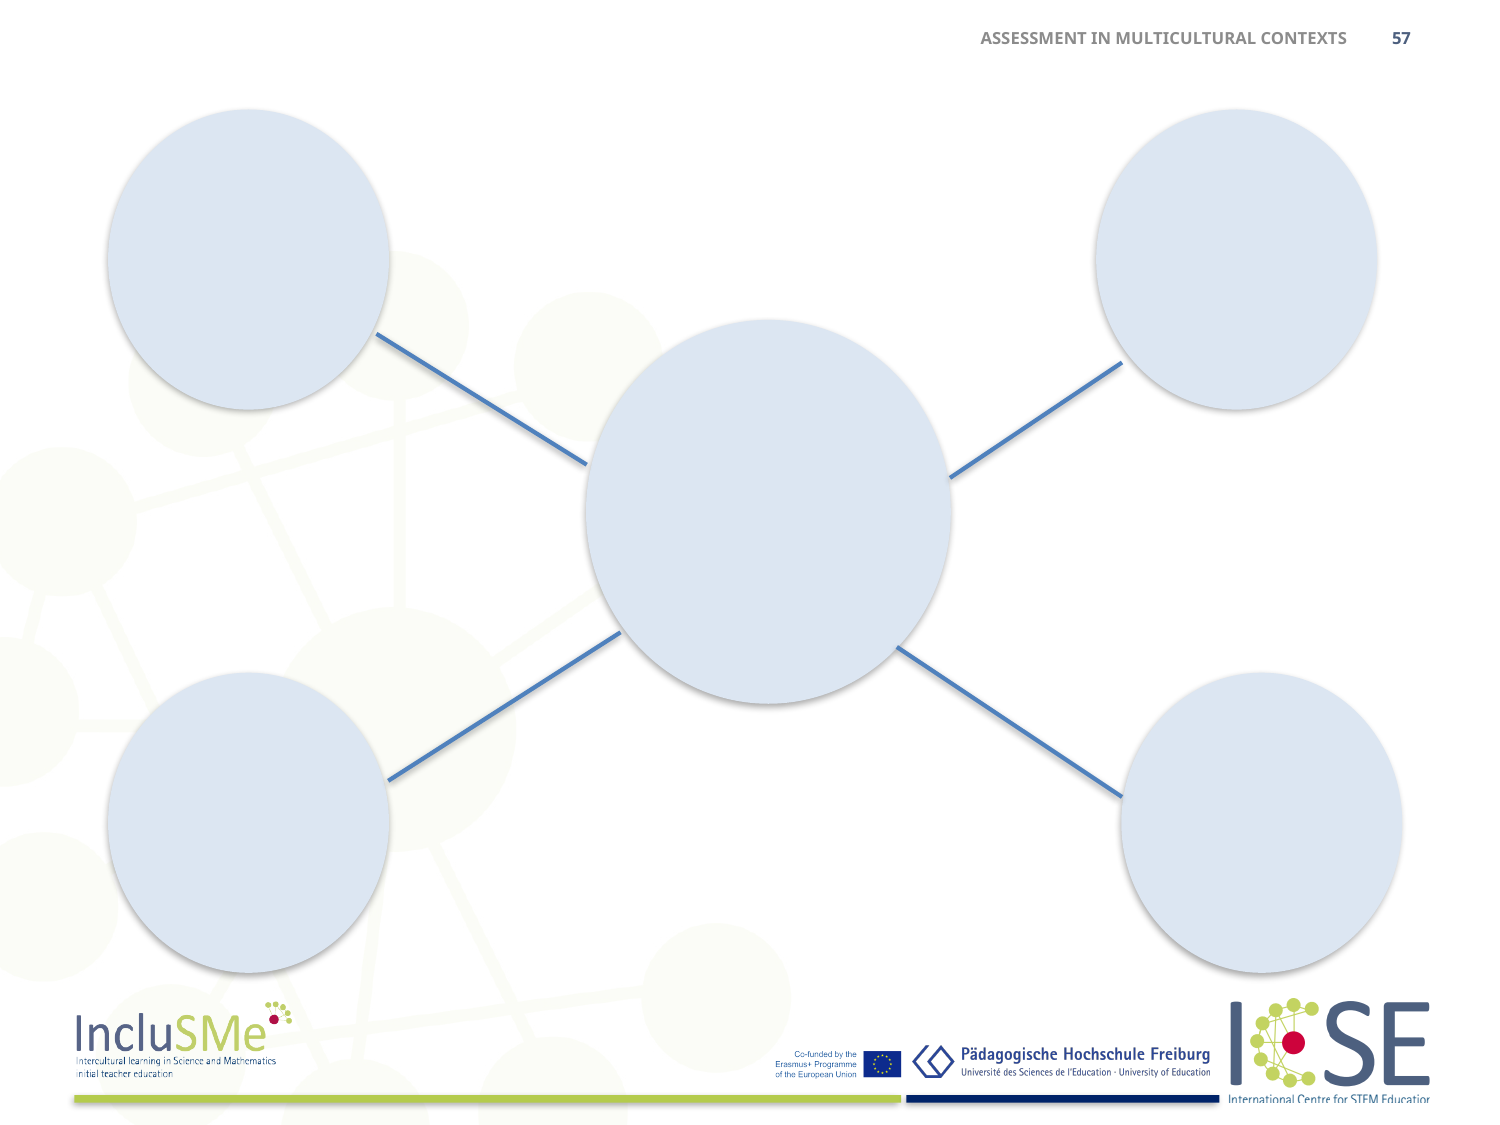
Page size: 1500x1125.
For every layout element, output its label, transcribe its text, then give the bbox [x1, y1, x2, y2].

picture [773, 1049, 902, 1080]
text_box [387, 632, 621, 782]
slide_number 56 [1382, 9, 1427, 69]
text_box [949, 362, 1123, 479]
text_box [108, 672, 389, 973]
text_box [376, 333, 587, 465]
footer ASSESSMENT IN MULTICULTURAL CONTEXTS [946, 9, 1382, 69]
text_box [1121, 672, 1403, 973]
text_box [896, 646, 1123, 798]
picture [912, 1045, 1210, 1078]
text_box [108, 109, 389, 410]
text_box [586, 319, 951, 704]
picture [74, 1000, 293, 1084]
text_box [1096, 109, 1378, 410]
